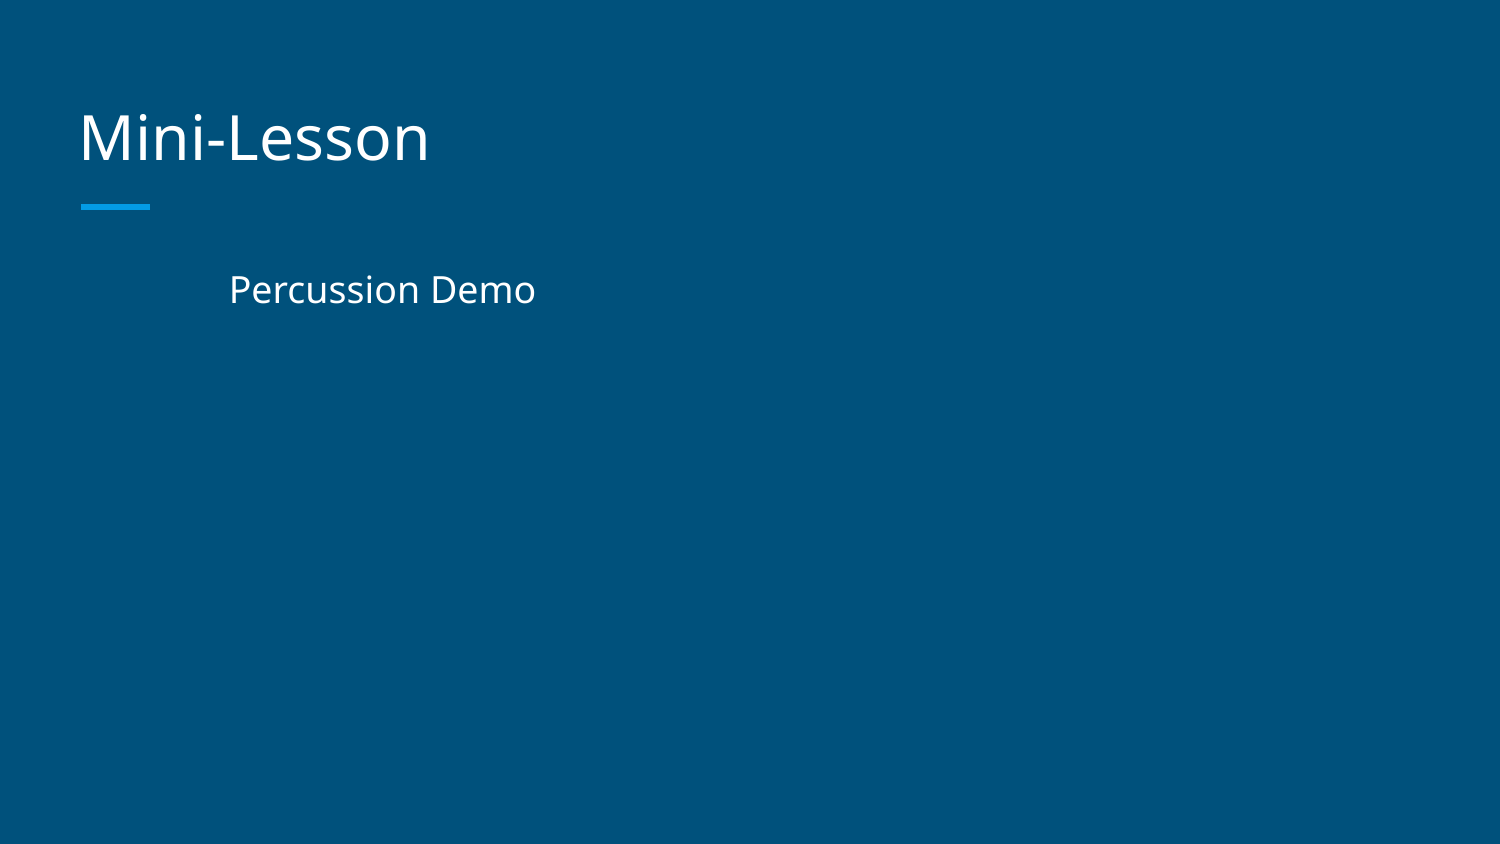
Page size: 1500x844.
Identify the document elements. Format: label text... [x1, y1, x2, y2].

list Percussion Demo [63, 244, 1437, 806]
title Mini-Lesson [63, 75, 1437, 188]
